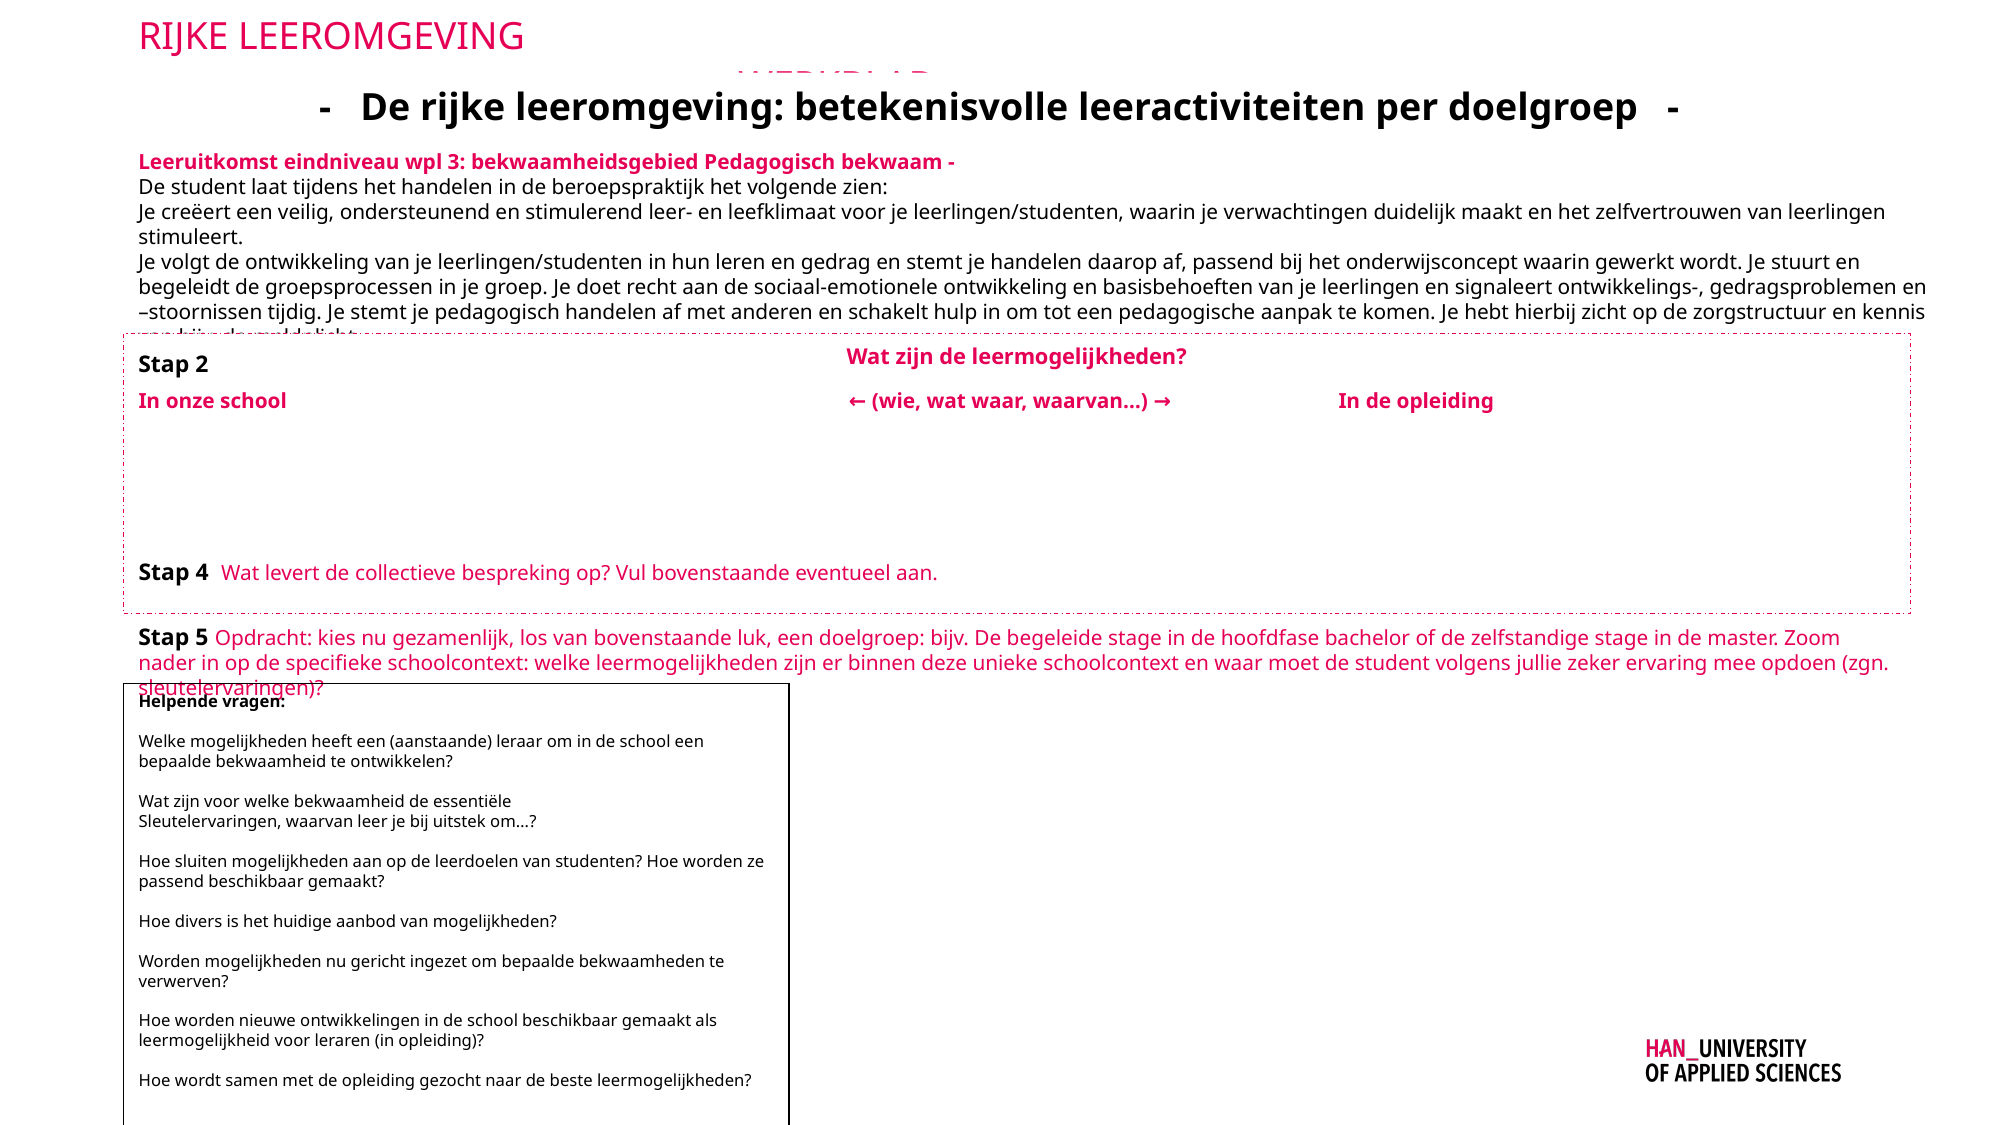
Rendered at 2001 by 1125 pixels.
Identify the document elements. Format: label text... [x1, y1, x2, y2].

text_box RIJKE LEEROMGEVING Werkblad [123, 0, 1840, 97]
text_box Leeruitkomst eindniveau wpl 3: bekwaamheidsgebied Pedagogisch bekwaam - De student laat tijdens het handelen in de beroepspraktijk het volgende zien: Je creëert een veilig, ondersteunend en stimulerend leer- en leefklimaat voor je leerlingen/studenten, waarin je verwachtingen duidelijk maakt en het zelfvertrouwen van leerlingen stimuleert. Je volgt de ontwikkeling van je leerlingen/studenten in hun leren en gedrag en stemt je handelen daarop af, passend bij het onderwijsconcept waarin gewerkt wordt. Je stuurt en begeleidt de groepsprocessen in je groep. Je doet recht aan de sociaal-emotionele ontwikkeling en basisbehoeften van je leerlingen en signaleert ontwikkelings-, gedragsproblemen en –stoornissen tijdig. Je stemt je pedagogisch handelen af met anderen en schakelt hulp in om tot een pedagogische aanpak te komen. Je hebt hierbij zicht op de zorgstructuur en kennis van bijv. de meldplicht. [123, 141, 1943, 356]
text_box Helpende vragen: Welke mogelijkheden heeft een (aanstaande) leraar om in de school een bepaalde bekwaamheid te ontwikkelen? Wat zijn voor welke bekwaamheid de essentiële Sleutelervaringen, waarvan leer je bij uitstek om…? Hoe sluiten mogelijkheden aan op de leerdoelen van studenten? Hoe worden ze passend beschikbaar gemaakt? Hoe divers is het huidige aanbod van mogelijkheden? Worden mogelijkheden nu gericht ingezet om bepaalde bekwaamheden te verwerven? Hoe worden nieuwe ontwikkelingen in de school beschikbaar gemaakt als leermogelijkheid voor leraren (in opleiding)? Hoe wordt samen met de opleiding gezocht naar de beste leermogelijkheden? [123, 683, 790, 1125]
text_box Stap 4 Wat levert de collectieve bespreking op? Vul bovenstaande eventueel aan. [123, 550, 1703, 593]
text_box Stap 5 Opdracht: kies nu gezamenlijk, los van bovenstaande luk, een doelgroep: bijv. De begeleide stage in de hoofdfase bachelor of de zelfstandige stage in de master. Zoom nader in op de specifieke schoolcontext: welke leermogelijkheden zijn er binnen deze unieke schoolcontext en waar moet de student volgens jullie zeker ervaring mee opdoen (zgn. sleutelervaringen)? [123, 615, 1911, 735]
text_box - De rijke leeromgeving: betekenisvolle leeractiviteiten per doelgroep - [189, 72, 1811, 121]
text_box Wat zijn de leermogelijkheden? In onze school ← (wie, wat waar, waarvan…) → In de opleiding [123, 333, 1911, 614]
text_box Stap 2 [123, 341, 295, 384]
picture [1640, 1021, 1864, 1119]
